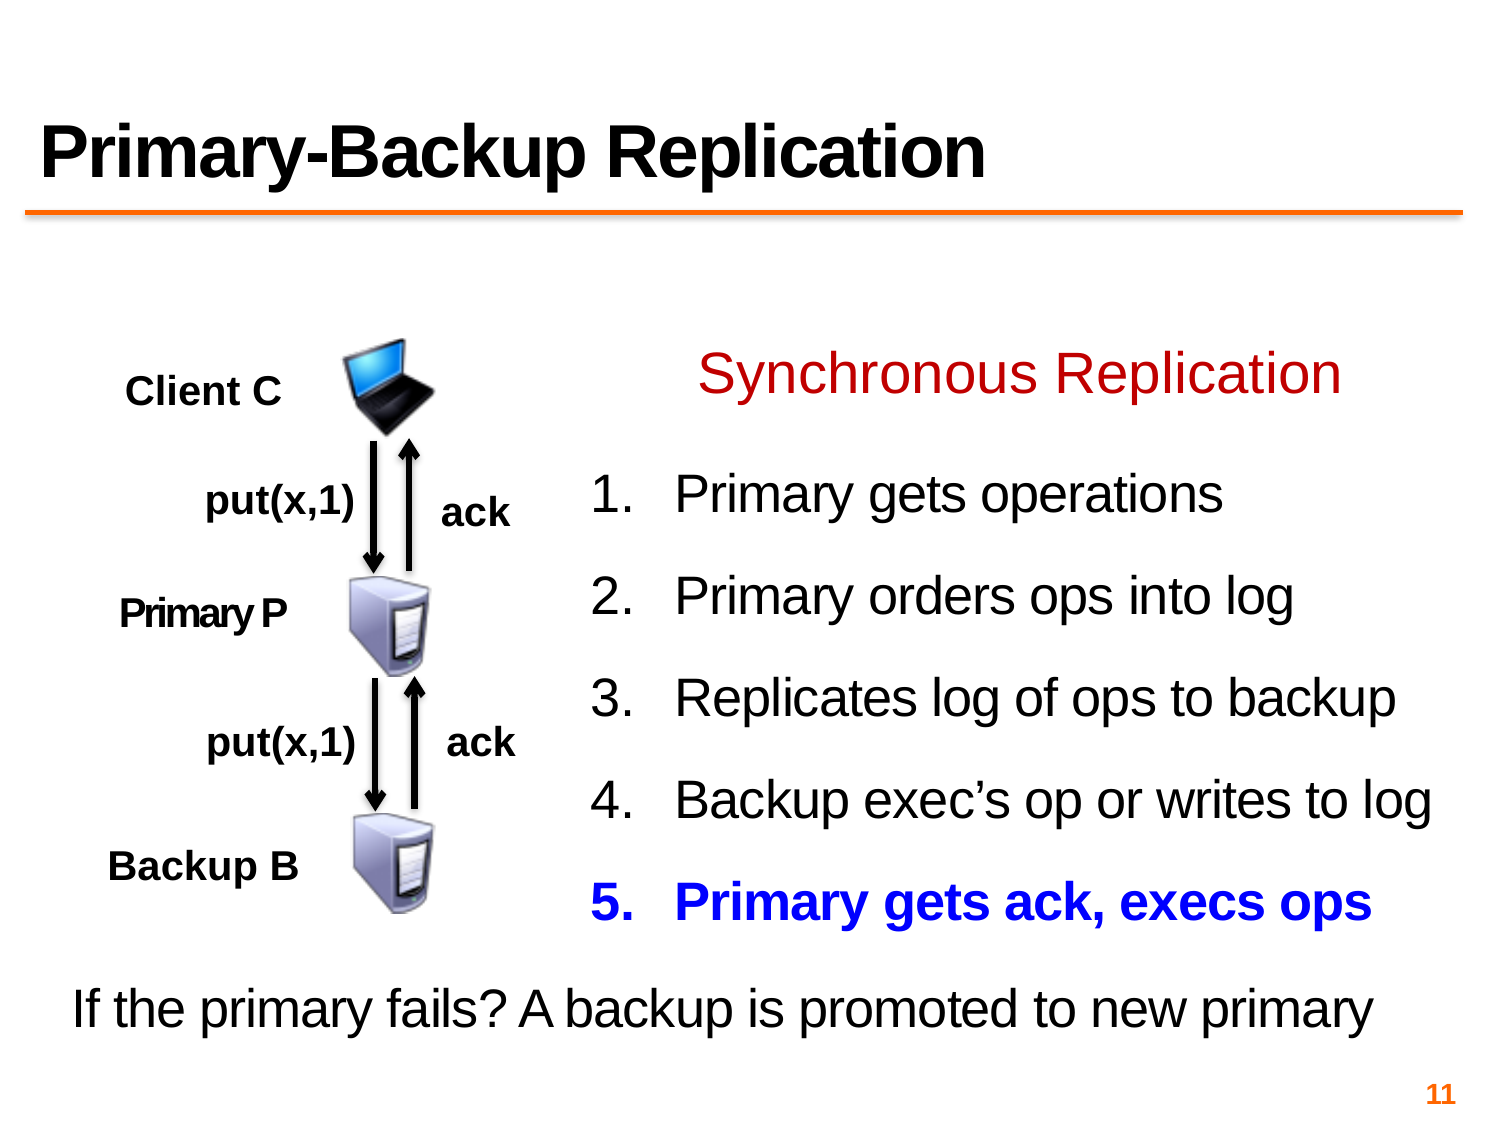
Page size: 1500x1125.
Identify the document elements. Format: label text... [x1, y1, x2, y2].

picture [343, 813, 444, 915]
picture [338, 575, 440, 677]
text_box ack [431, 707, 531, 773]
text_box Client C [124, 363, 283, 414]
list Primary gets operations Primary orders ops into log Replicates log of ops to backup Backup exec’s op or writes to log Primary gets ack, execs ops [584, 464, 1500, 1060]
text_box If the primary fails? A backup is promoted to new primary [65, 979, 1431, 1076]
text_box Primary P [65, 585, 333, 636]
text_box put(x,1) [189, 465, 369, 530]
text_box put(x,1) [190, 707, 371, 773]
picture [338, 338, 440, 439]
title Primary-Backup Replication [24, 24, 1463, 201]
text_box ack [425, 477, 526, 543]
slide_number 11 [1112, 1074, 1463, 1110]
text_box Synchronous Replication [650, 328, 1359, 413]
text_box Backup B [103, 838, 304, 889]
